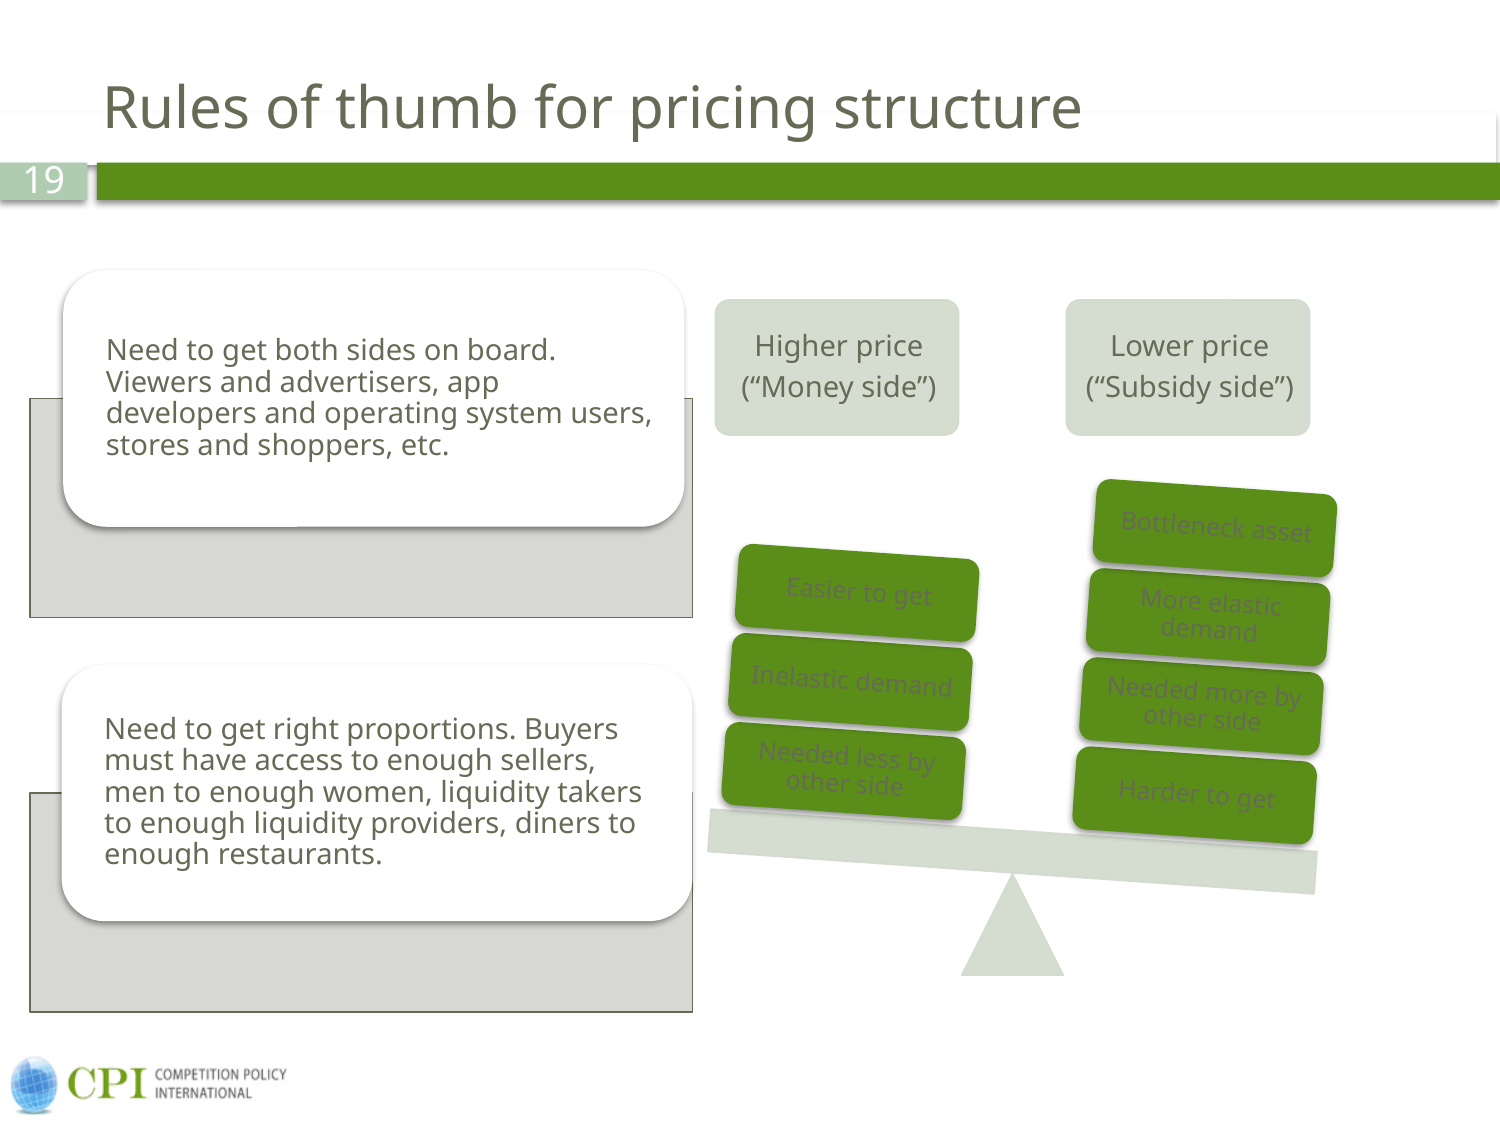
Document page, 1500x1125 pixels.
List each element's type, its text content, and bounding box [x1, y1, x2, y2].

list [698, 299, 1438, 976]
picture [6, 1030, 292, 1125]
title Rules of thumb for pricing structure [87, 62, 1425, 164]
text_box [29, 265, 693, 1017]
